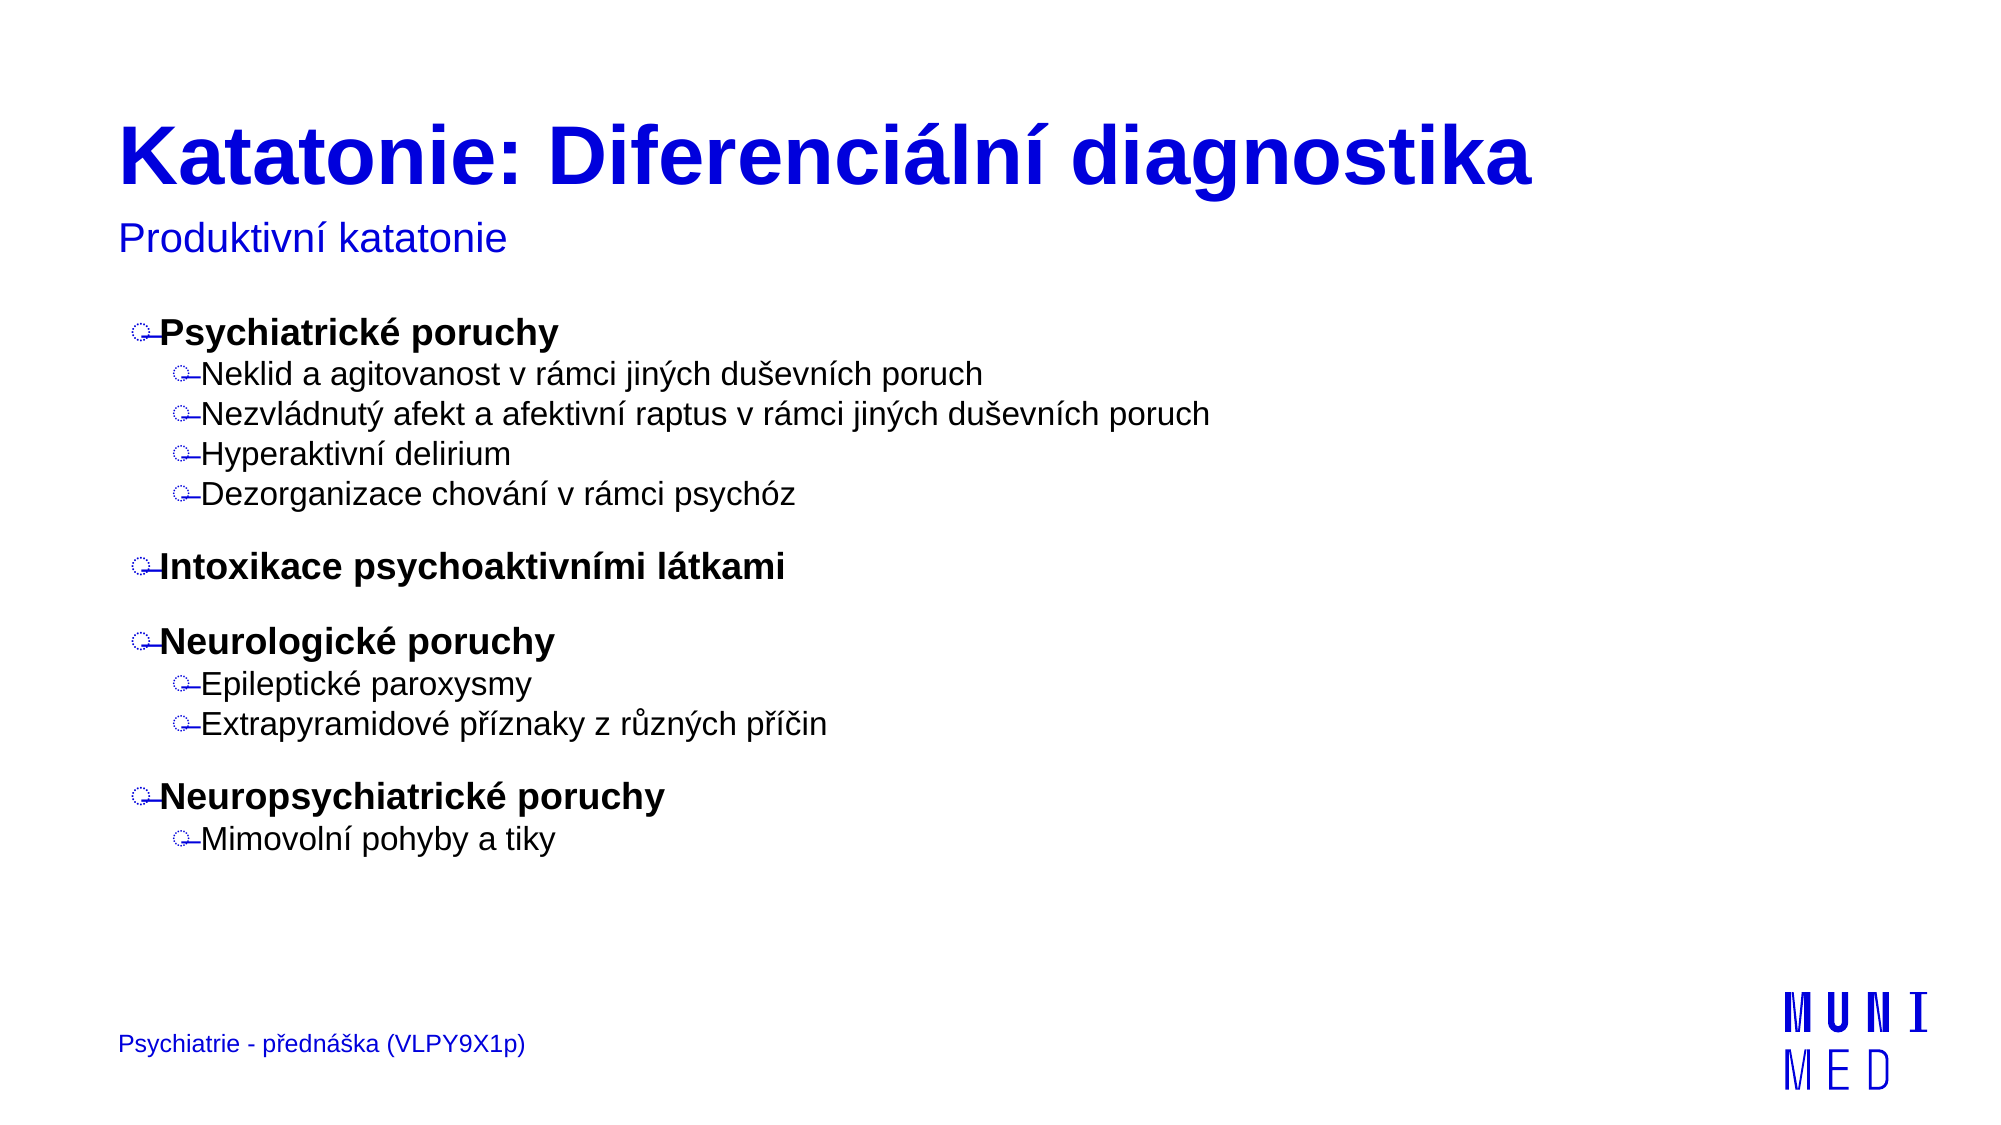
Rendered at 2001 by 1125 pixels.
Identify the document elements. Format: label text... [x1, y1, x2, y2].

footer Psychiatrie - přednáška (VLPY9X1p) [118, 1021, 1418, 1063]
list Psychiatrické poruchy Neklid a agitovanost v rámci jiných duševních poruch Nezvládnutý afekt a afektivní raptus v rámci jiných duševních poruch Hyperaktivní delirium Dezorganizace chování v rámci psychóz Intoxikace psychoaktivními látkami Neurologické poruchy Epileptické paroxysmy Extrapyramidové příznaky z různých příčin Neuropsychiatrické poruchy Mimovolní pohyby a tiky [118, 277, 1883, 957]
list Produktivní katatonie [118, 212, 1882, 258]
title Katatonie: Diferenciální diagnostika [118, 118, 1883, 193]
